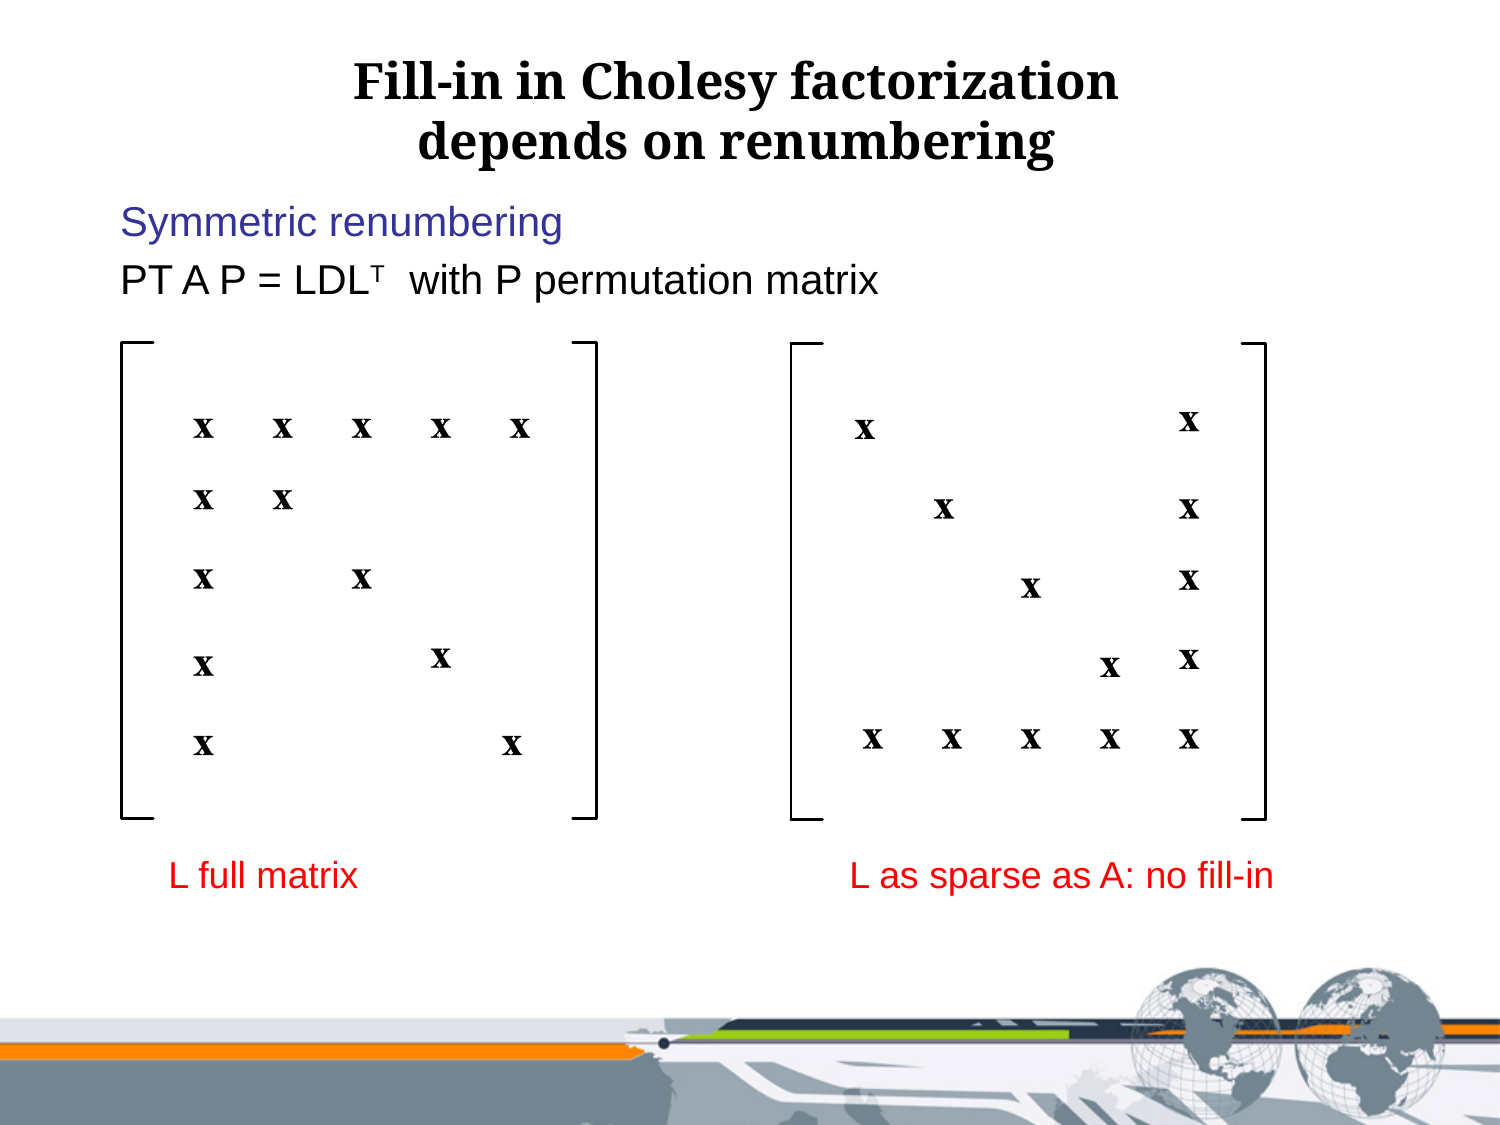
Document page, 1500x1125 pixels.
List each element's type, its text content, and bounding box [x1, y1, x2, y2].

text_box L as sparse as A: no fill-in [834, 843, 1290, 904]
text_box Symmetric renumbering PT A P = LDLT with P permutation matrix [105, 187, 1266, 926]
text_box Fill-in in Cholesy factorization depends on renumbering [338, 42, 1135, 178]
picture [115, 338, 602, 823]
picture [784, 339, 1271, 825]
text_box L full matrix [153, 843, 374, 904]
picture [0, 962, 1500, 1125]
